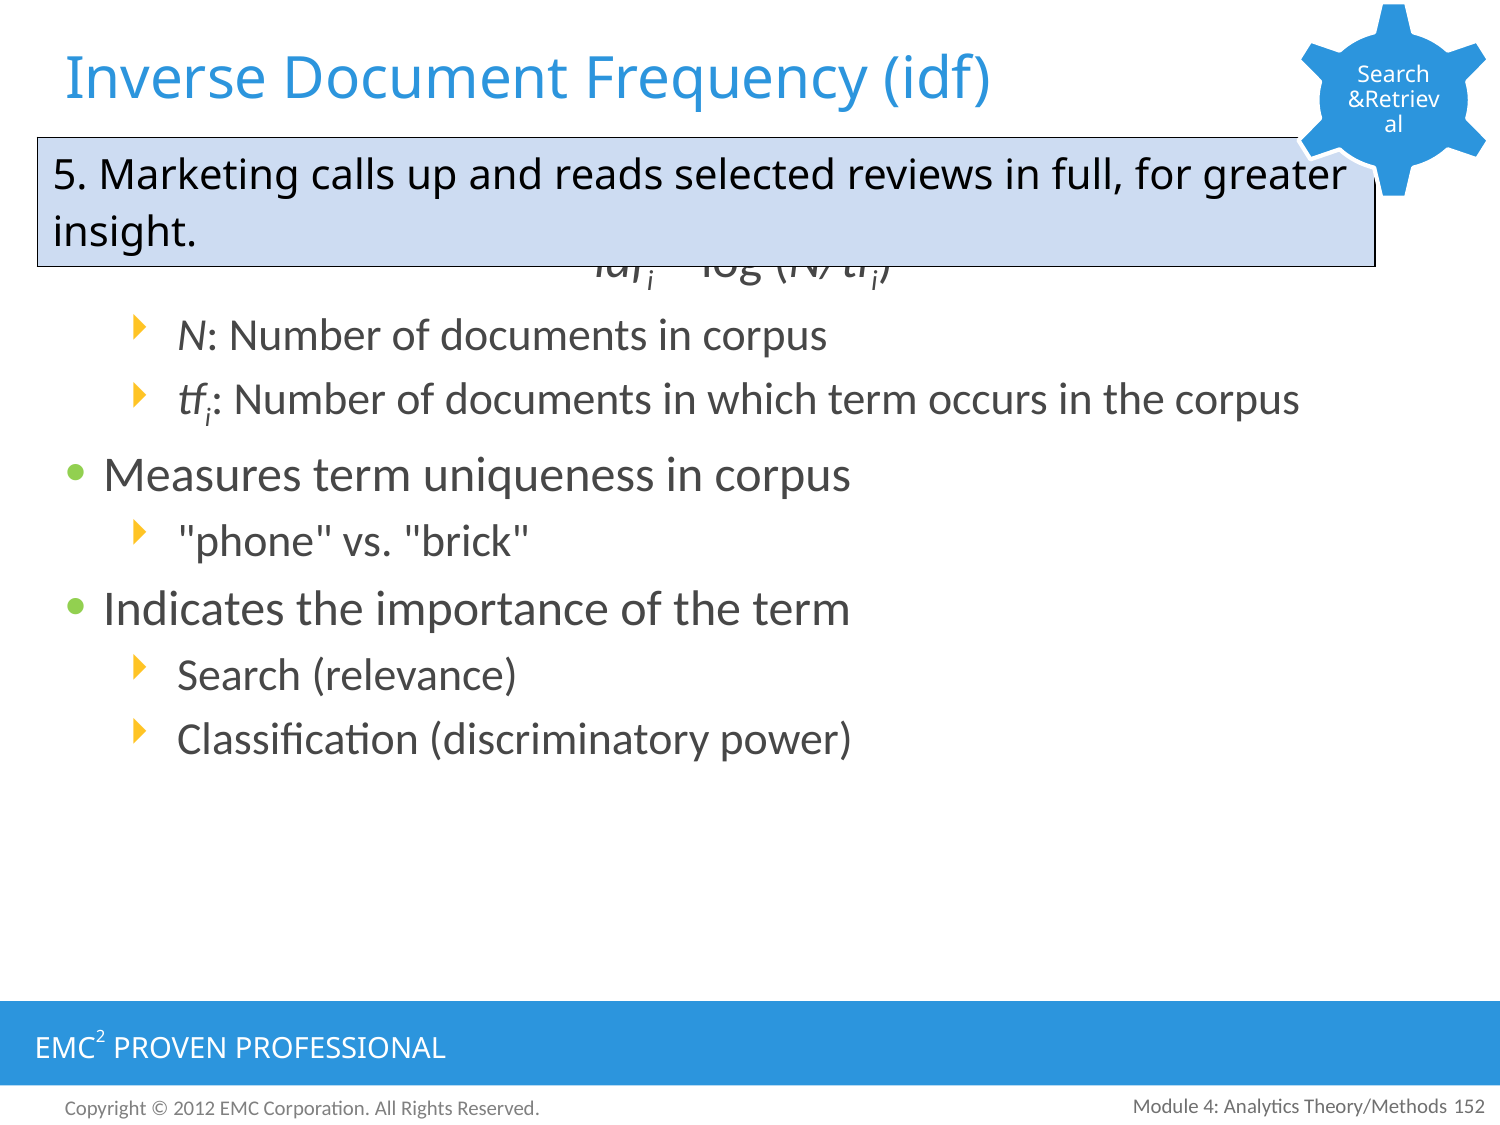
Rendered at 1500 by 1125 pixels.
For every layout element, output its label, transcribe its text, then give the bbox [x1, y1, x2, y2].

slide_number 152 [1463, 1087, 1500, 1125]
title Inverse Document Frequency (idf) [49, 12, 1282, 137]
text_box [1287, 0, 1500, 201]
table_header 5. Marketing calls up and reads selected reviews in full, for greater insight. [38, 138, 1374, 266]
list idfi = log (N/tfi) N: Number of documents in corpus tfi: Number of documents in which term occurs in the corpus Measures term uniqueness in corpus "phone" vs. "brick" Indicates the importance of the term Search (relevance) Classification (discriminatory power) [49, 210, 1438, 1001]
footer Module 4: Analytics Theory/Methods [774, 1087, 1463, 1125]
